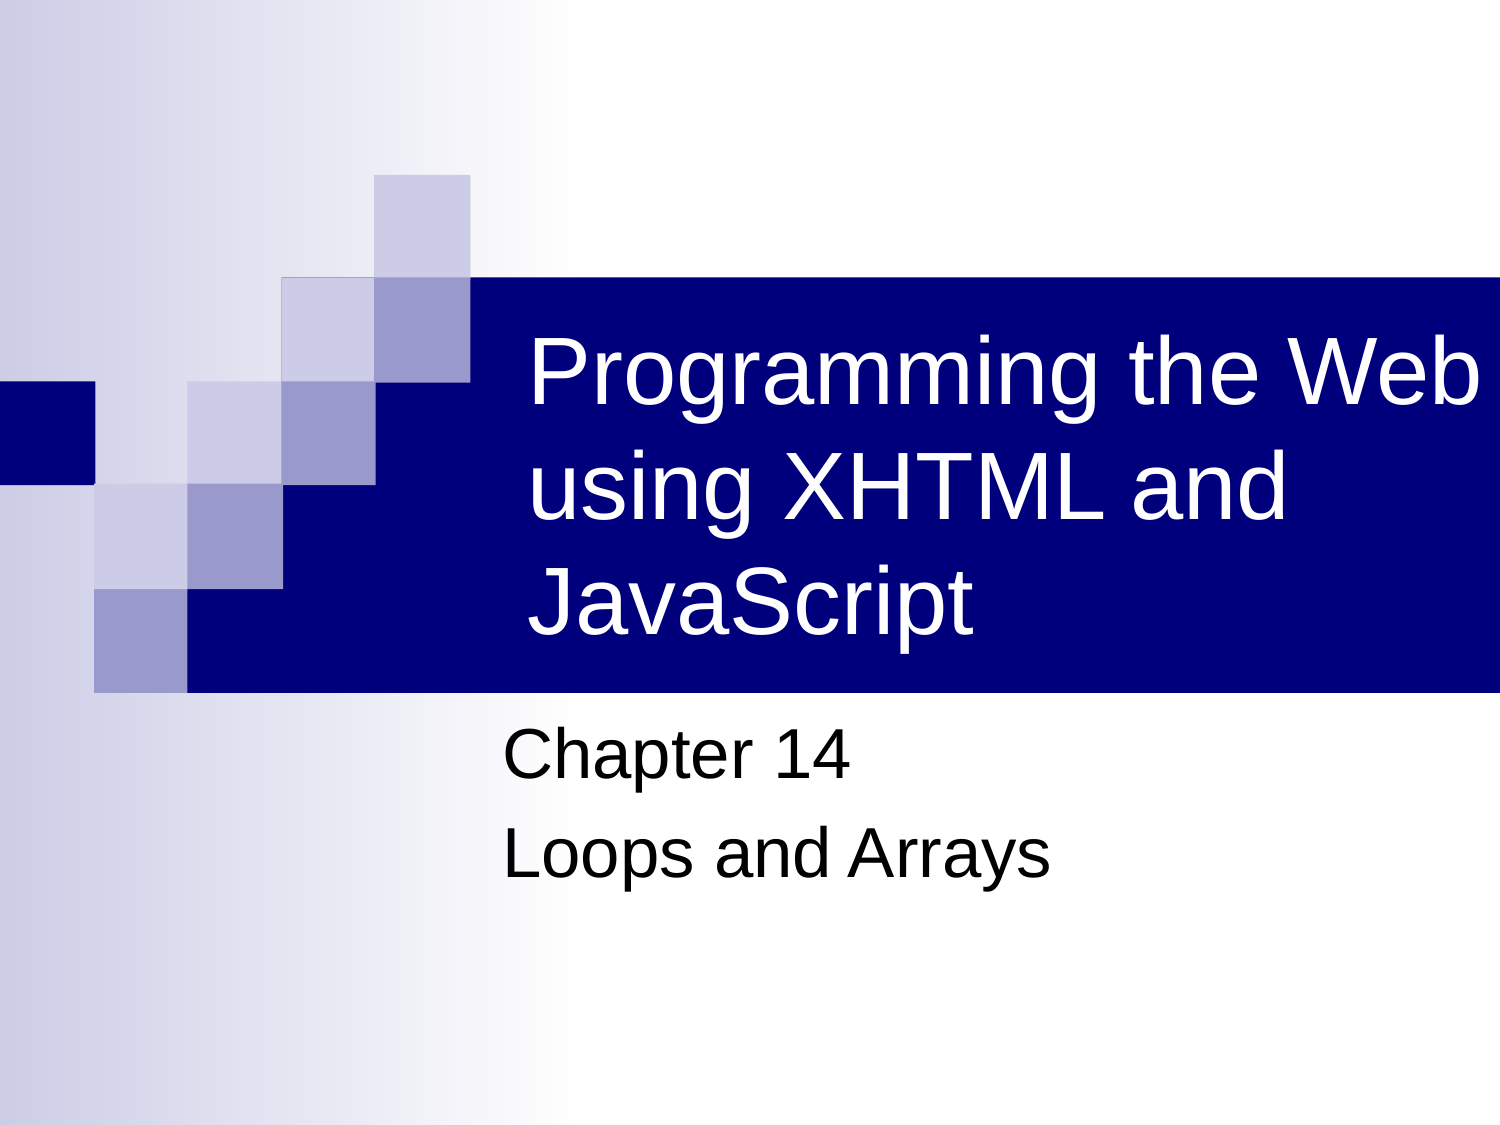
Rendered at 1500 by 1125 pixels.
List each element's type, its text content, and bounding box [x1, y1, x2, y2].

subtitle Chapter 14 Loops and Arrays [487, 699, 1476, 988]
title Programming the Web using XHTML and JavaScript [512, 299, 1500, 663]
